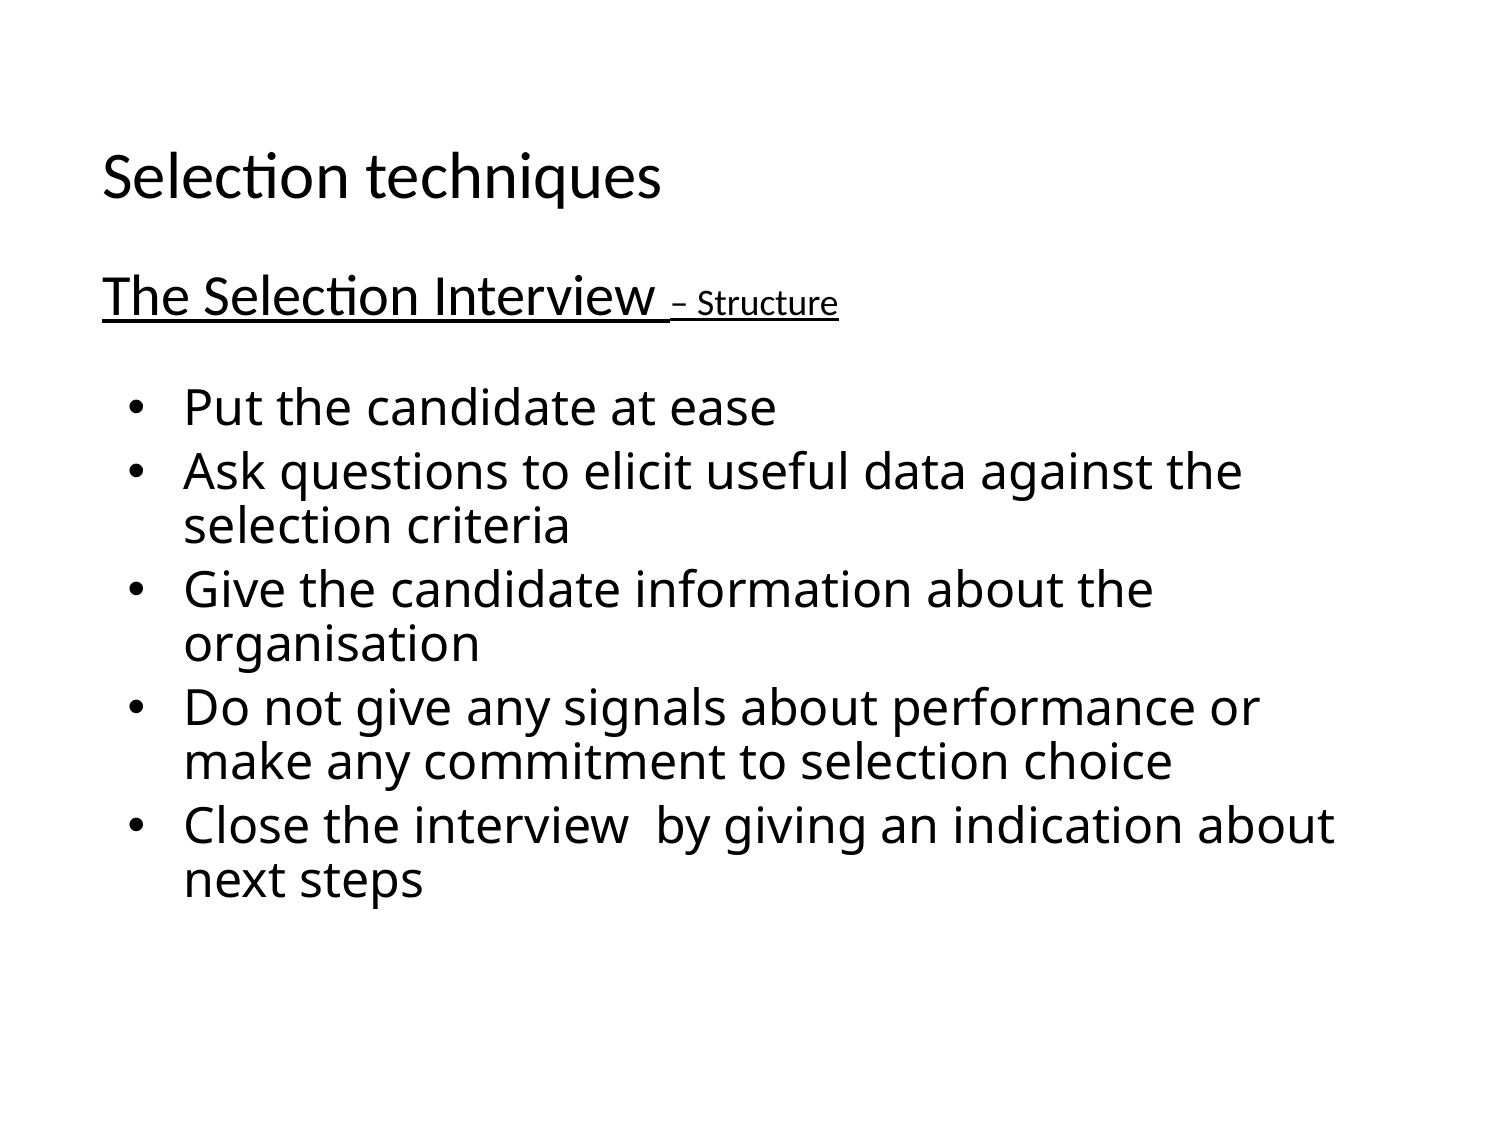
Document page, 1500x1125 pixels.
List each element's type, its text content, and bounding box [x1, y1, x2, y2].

text_box The Selection Interview – Structure [87, 249, 1413, 335]
list Put the candidate at ease Ask questions to elicit useful data against the selection criteria Give the candidate information about the organisation Do not give any signals about performance or make any commitment to selection choice Close the interview by giving an indication about next steps [112, 375, 1388, 975]
text_box Selection techniques [87, 124, 1250, 220]
